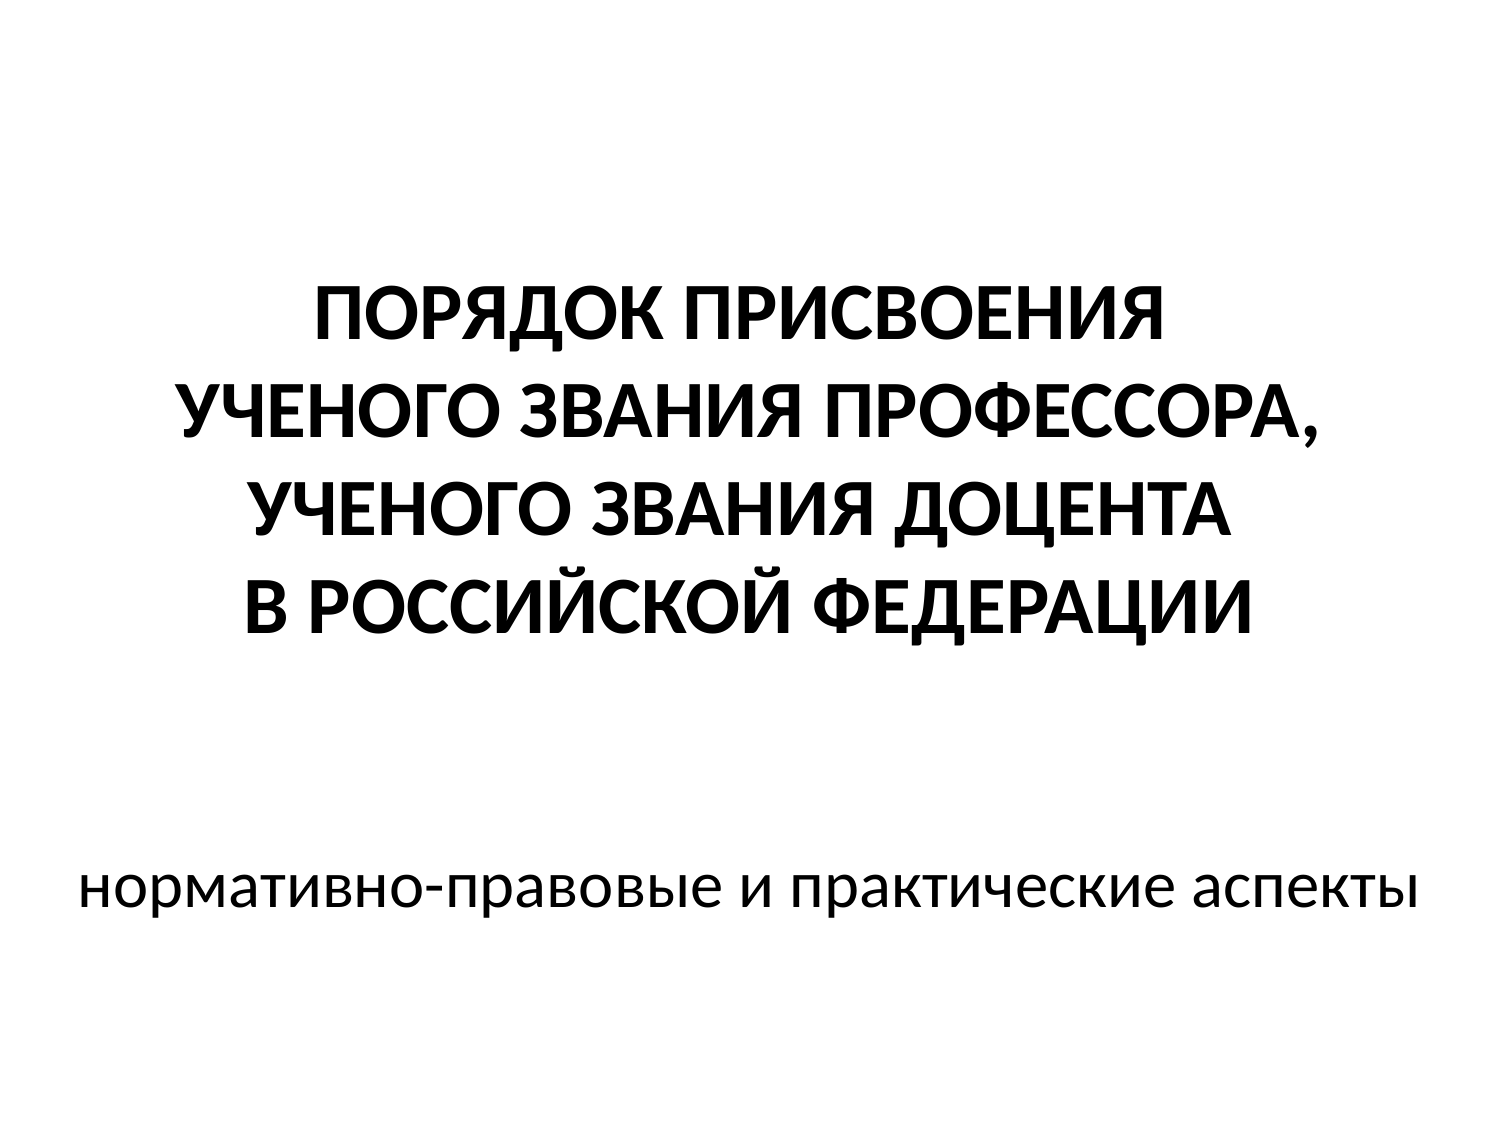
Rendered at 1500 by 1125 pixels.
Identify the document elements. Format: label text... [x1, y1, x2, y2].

subtitle нормативно-правовые и практические аспекты [0, 739, 1500, 1055]
title ПОРЯДОК ПРИСВОЕНИЯ УЧЕНОГО ЗВАНИЯ ПРОФЕССОРА, УЧЕНОГО ЗВАНИЯ ДОЦЕНТА В РОССИЙСКОЙ ФЕДЕРАЦИИ [112, 149, 1388, 662]
